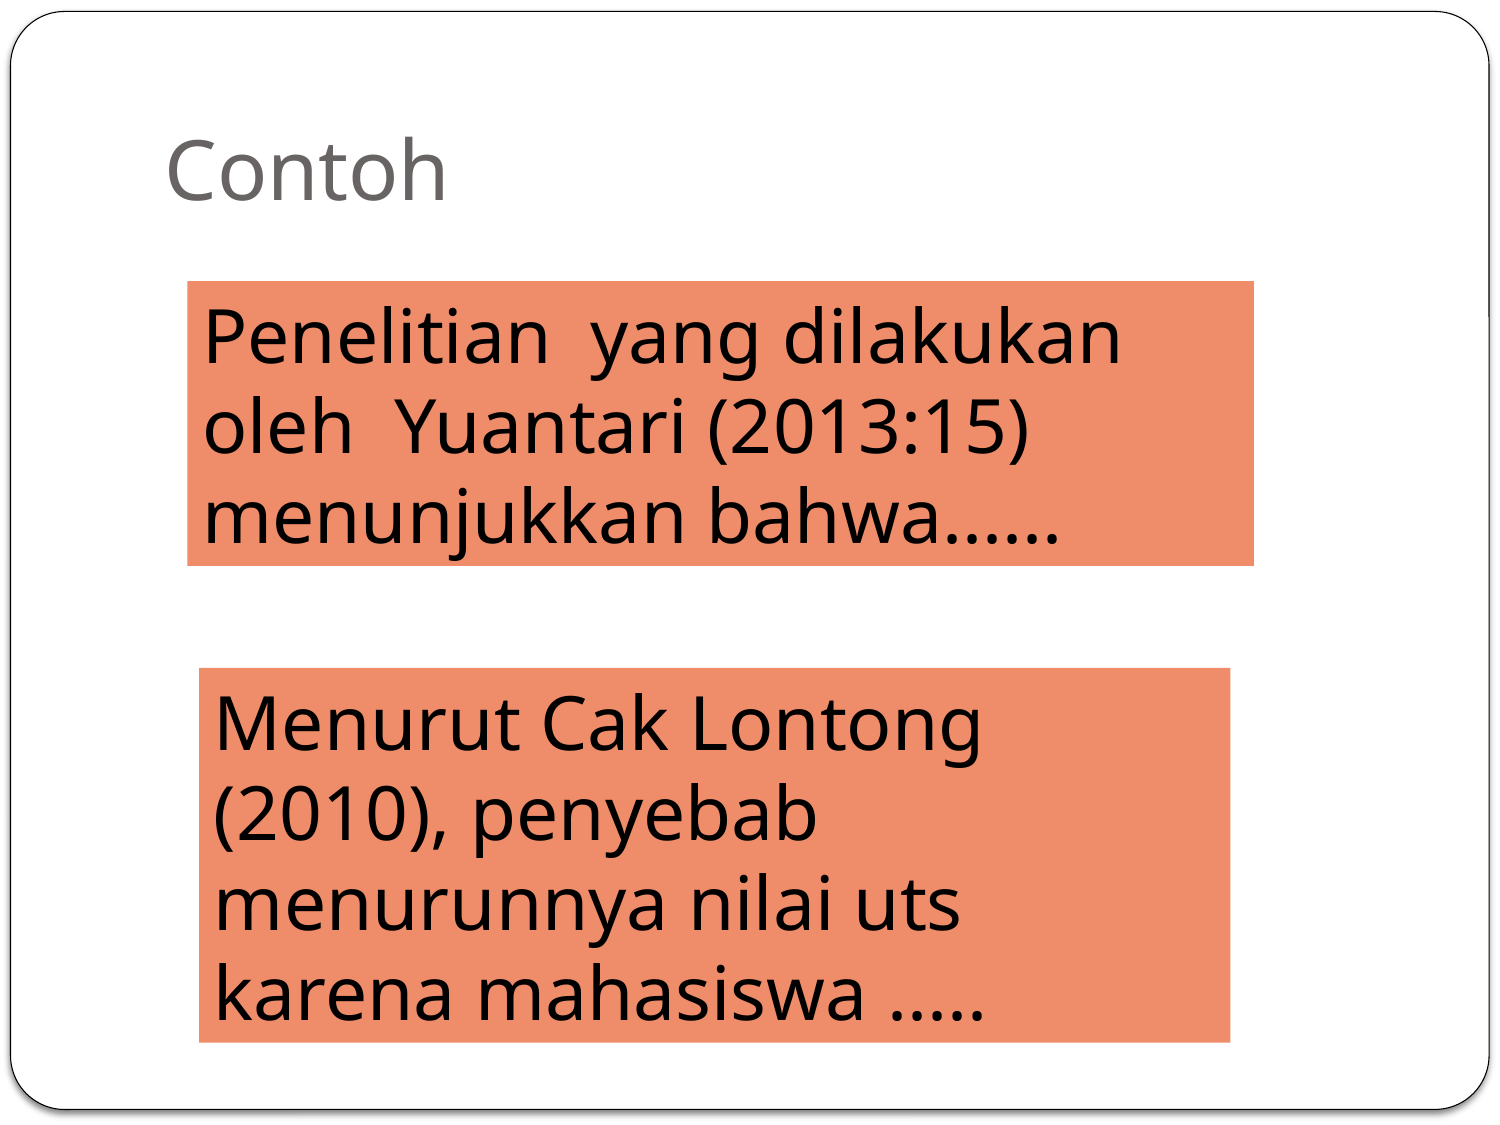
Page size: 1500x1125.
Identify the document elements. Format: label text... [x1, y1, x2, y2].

text_box Penelitian yang dilakukan oleh Yuantari (2013:15) menunjukkan bahwa...... [187, 281, 1254, 566]
title Contoh [150, 45, 1425, 233]
text_box Menurut Cak Lontong (2010), penyebab menurunnya nilai uts karena mahasiswa ..... [199, 667, 1231, 1043]
